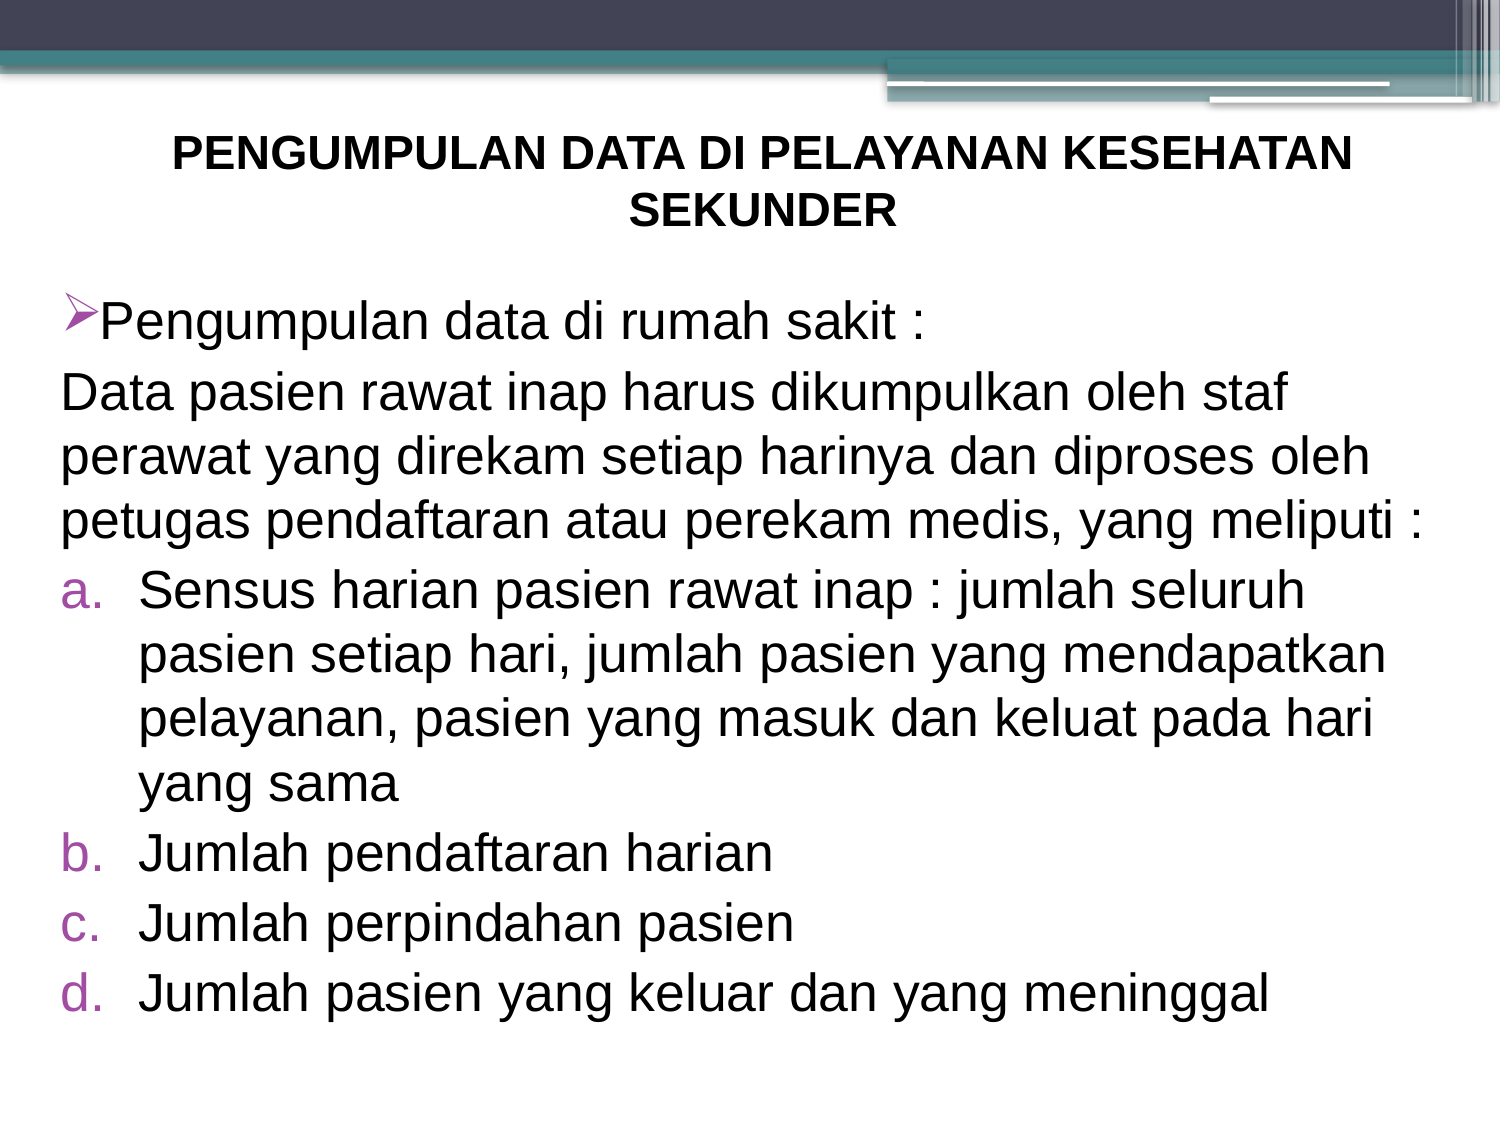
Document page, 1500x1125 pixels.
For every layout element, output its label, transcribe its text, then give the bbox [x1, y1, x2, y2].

list Pengumpulan data di rumah sakit : Data pasien rawat inap harus dikumpulkan oleh staf perawat yang direkam setiap harinya dan diproses oleh petugas pendaftaran atau perekam medis, yang meliputi : Sensus harian pasien rawat inap : jumlah seluruh pasien setiap hari, jumlah pasien yang mendapatkan pelayanan, pasien yang masuk dan keluat pada hari yang sama Jumlah pendaftaran harian Jumlah perpindahan pasien Jumlah pasien yang keluar dan yang meninggal [29, 278, 1471, 1083]
title PENGUMPULAN DATA DI PELAYANAN KESEHATAN SEKUNDER [88, 113, 1439, 245]
